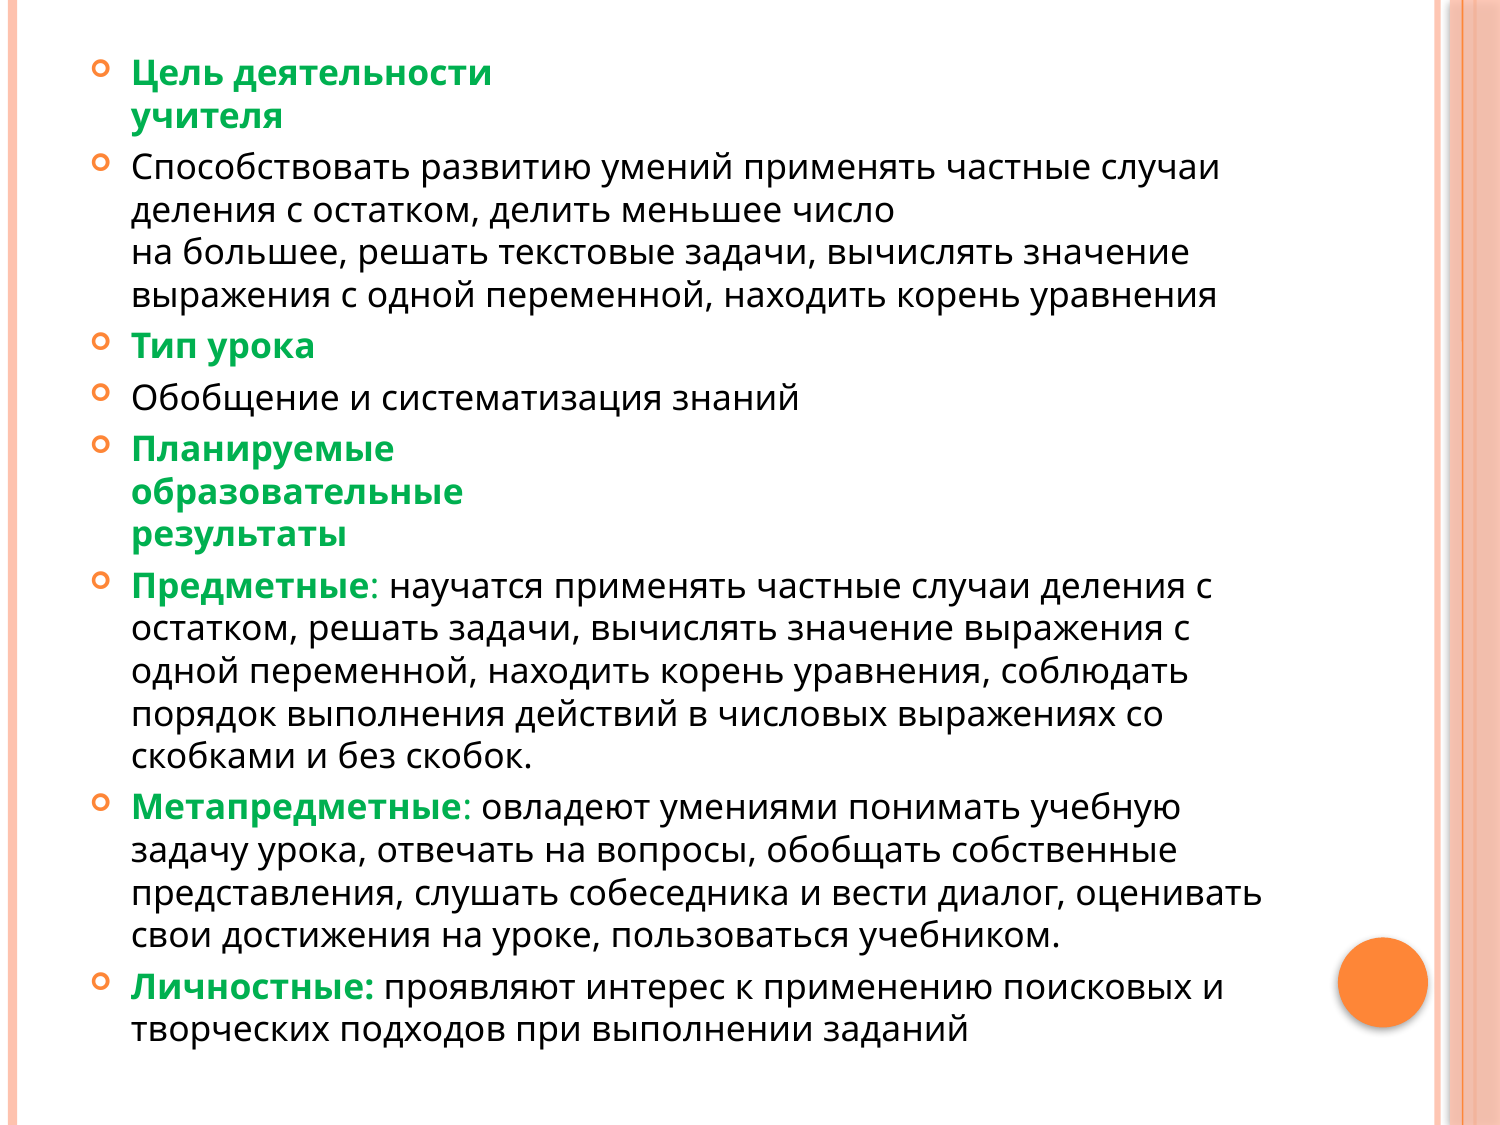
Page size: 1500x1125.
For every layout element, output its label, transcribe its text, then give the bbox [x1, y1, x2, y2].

list Цель деятельности учителя Способствовать развитию умений применять частные случаи деления с остатком, делить меньшее число на большее, решать текстовые задачи, вычислять значение выражения с одной переменной, находить корень уравнения Тип урока Обобщение и систематизация знаний Планируемые образовательные результаты Предметные: научатся применять частные случаи деления с остатком, решать задачи, вычислять значение выражения с одной переменной, находить корень уравнения, соблюдать порядок выполнения действий в числовых выражениях со скобками и без скобок. Метапредметные: овладеют умениями понимать учебную задачу урока, отвечать на вопросы, обобщать собственные представления, слушать собеседника и вести диалог, оценивать свои достижения на уроке, пользоваться учебником. Личностные: проявляют интерес к применению поисковых и творческих подходов при выполнении заданий [75, 42, 1300, 1062]
